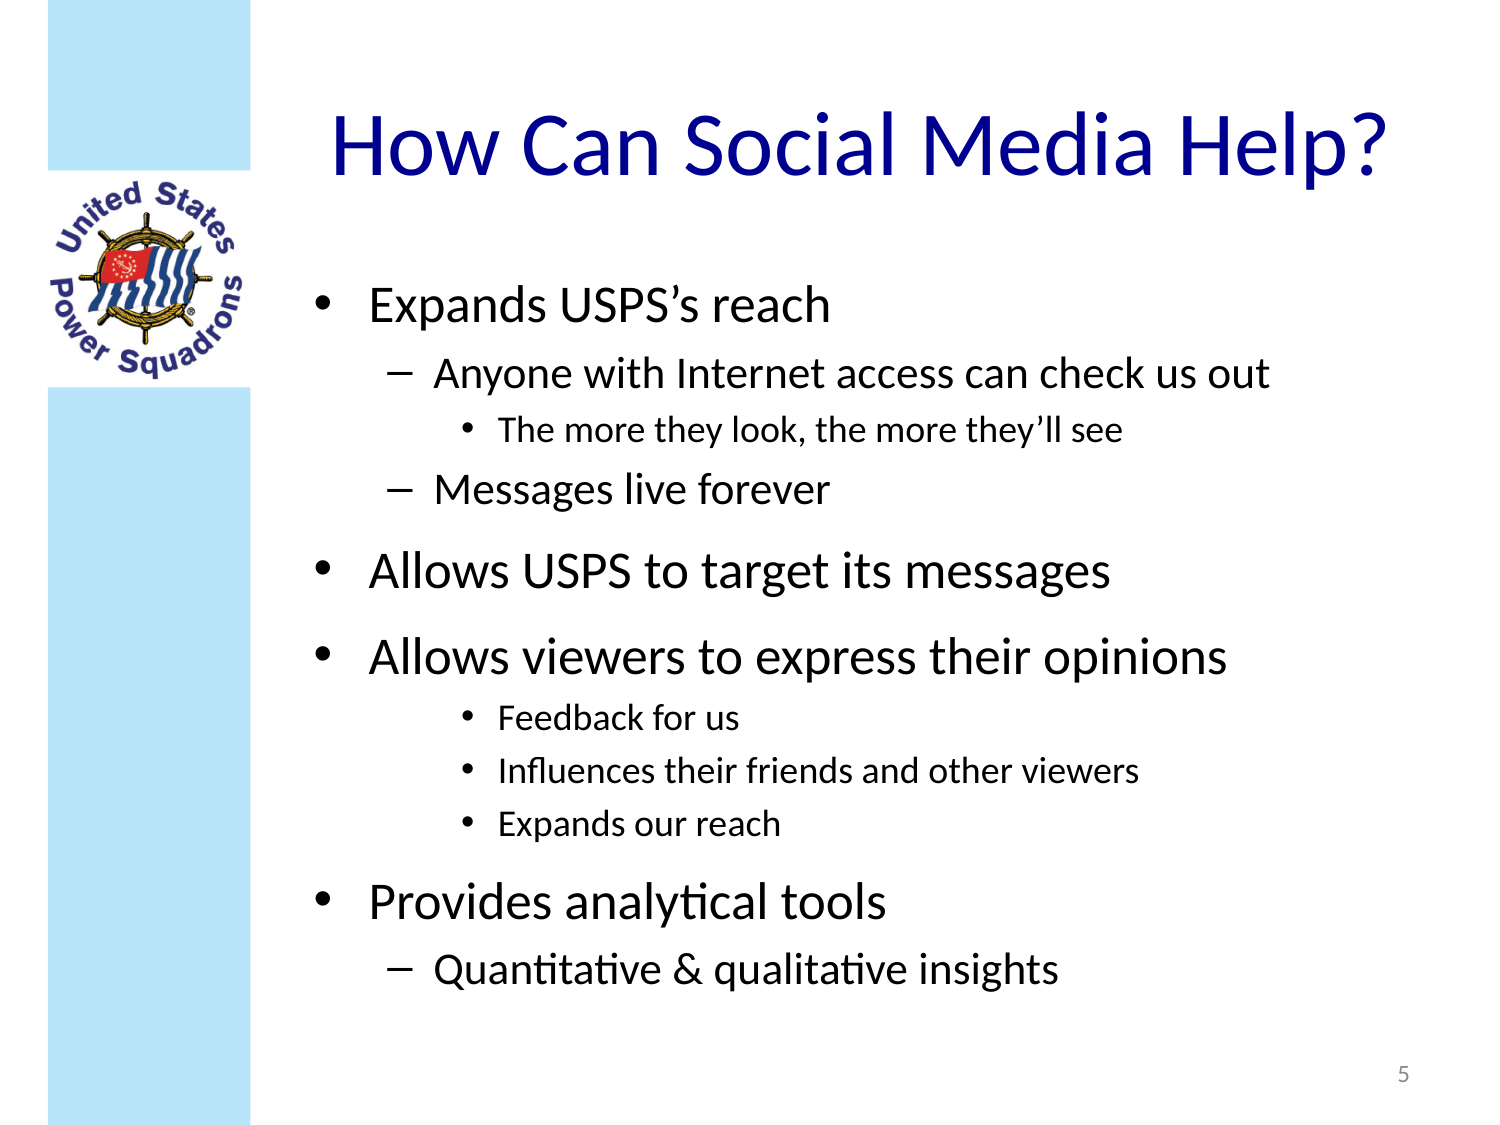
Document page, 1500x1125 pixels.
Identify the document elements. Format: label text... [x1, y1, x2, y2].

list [47, 0, 251, 1125]
slide_number 5 [1074, 1042, 1425, 1103]
title How Can Social Media Help? [298, 45, 1425, 233]
list Expands USPS’s reach Anyone with Internet access can check us out The more they look, the more they’ll see Messages live forever Allows USPS to target its messages Allows viewers to express their opinions Feedback for us Influences their friends and other viewers Expands our reach Provides analytical tools Quantitative & qualitative insights [298, 262, 1425, 1005]
